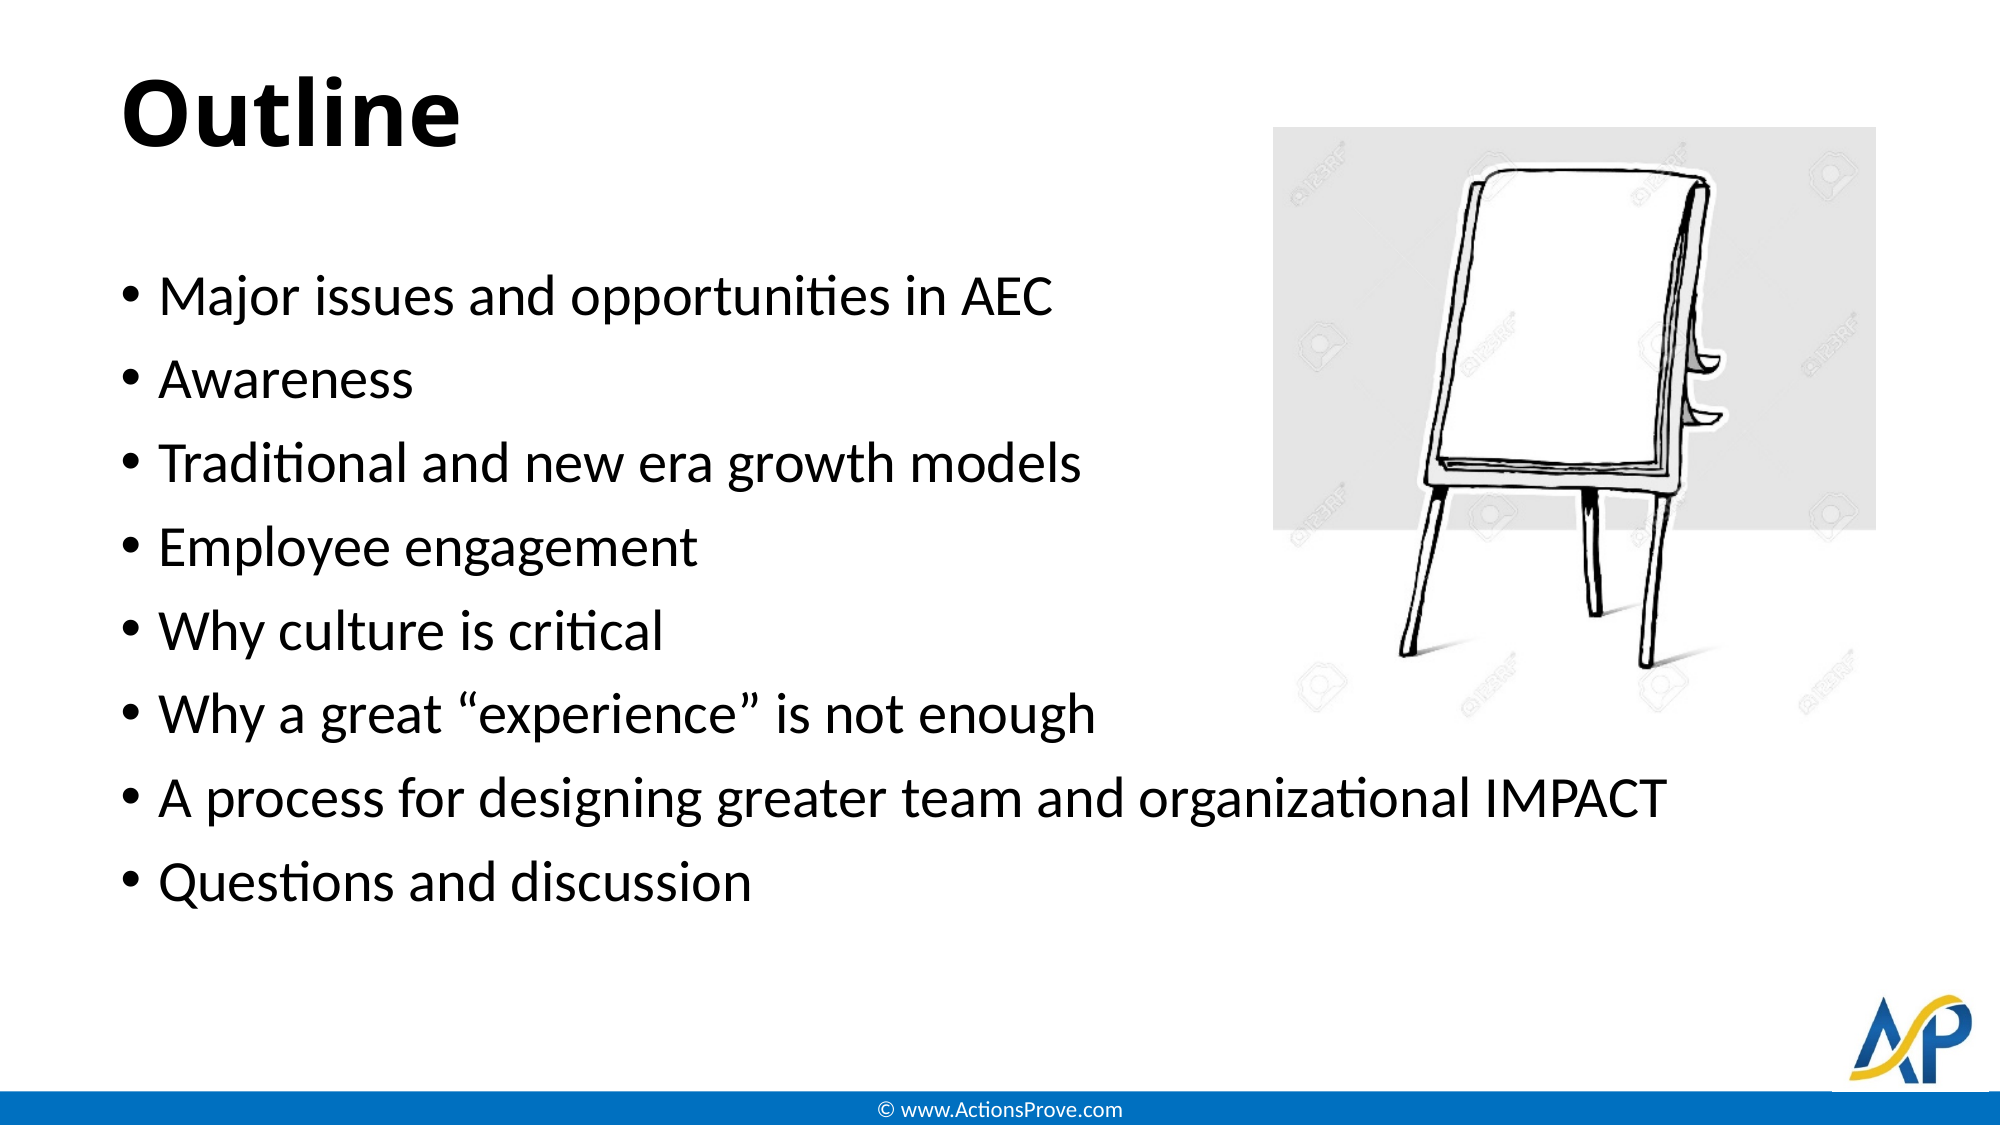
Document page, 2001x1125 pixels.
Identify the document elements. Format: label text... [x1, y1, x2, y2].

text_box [0, 989, 2000, 1125]
title Outline [104, 8, 1830, 226]
list Major issues and opportunities in AEC Awareness Traditional and new era growth models Employee engagement Why culture is critical Why a great “experience” is not enough A process for designing greater team and organizational IMPACT Questions and discussion [105, 257, 1876, 989]
picture [1273, 127, 1876, 730]
